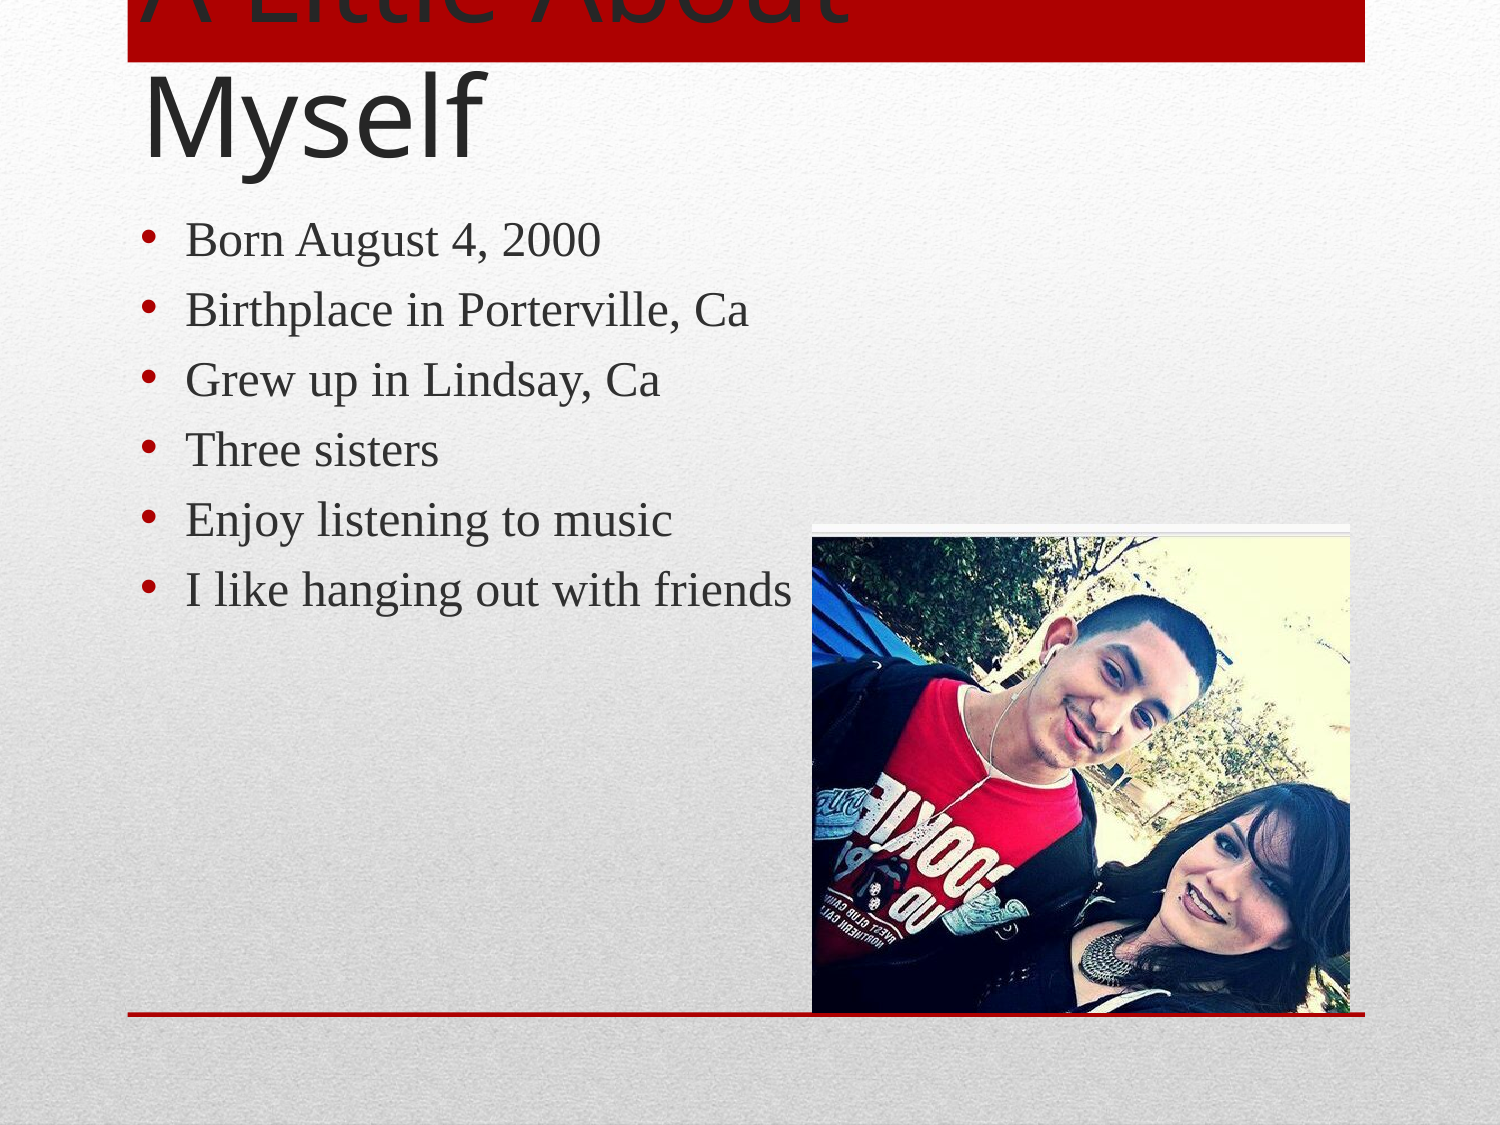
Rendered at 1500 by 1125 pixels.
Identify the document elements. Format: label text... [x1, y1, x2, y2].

picture [812, 524, 1351, 1013]
title A Little About Myself [125, 0, 1238, 188]
list Born August 4, 2000 Birthplace in Porterville, Ca Grew up in Lindsay, Ca Three sisters Enjoy listening to music I like hanging out with friends [125, 193, 1363, 769]
